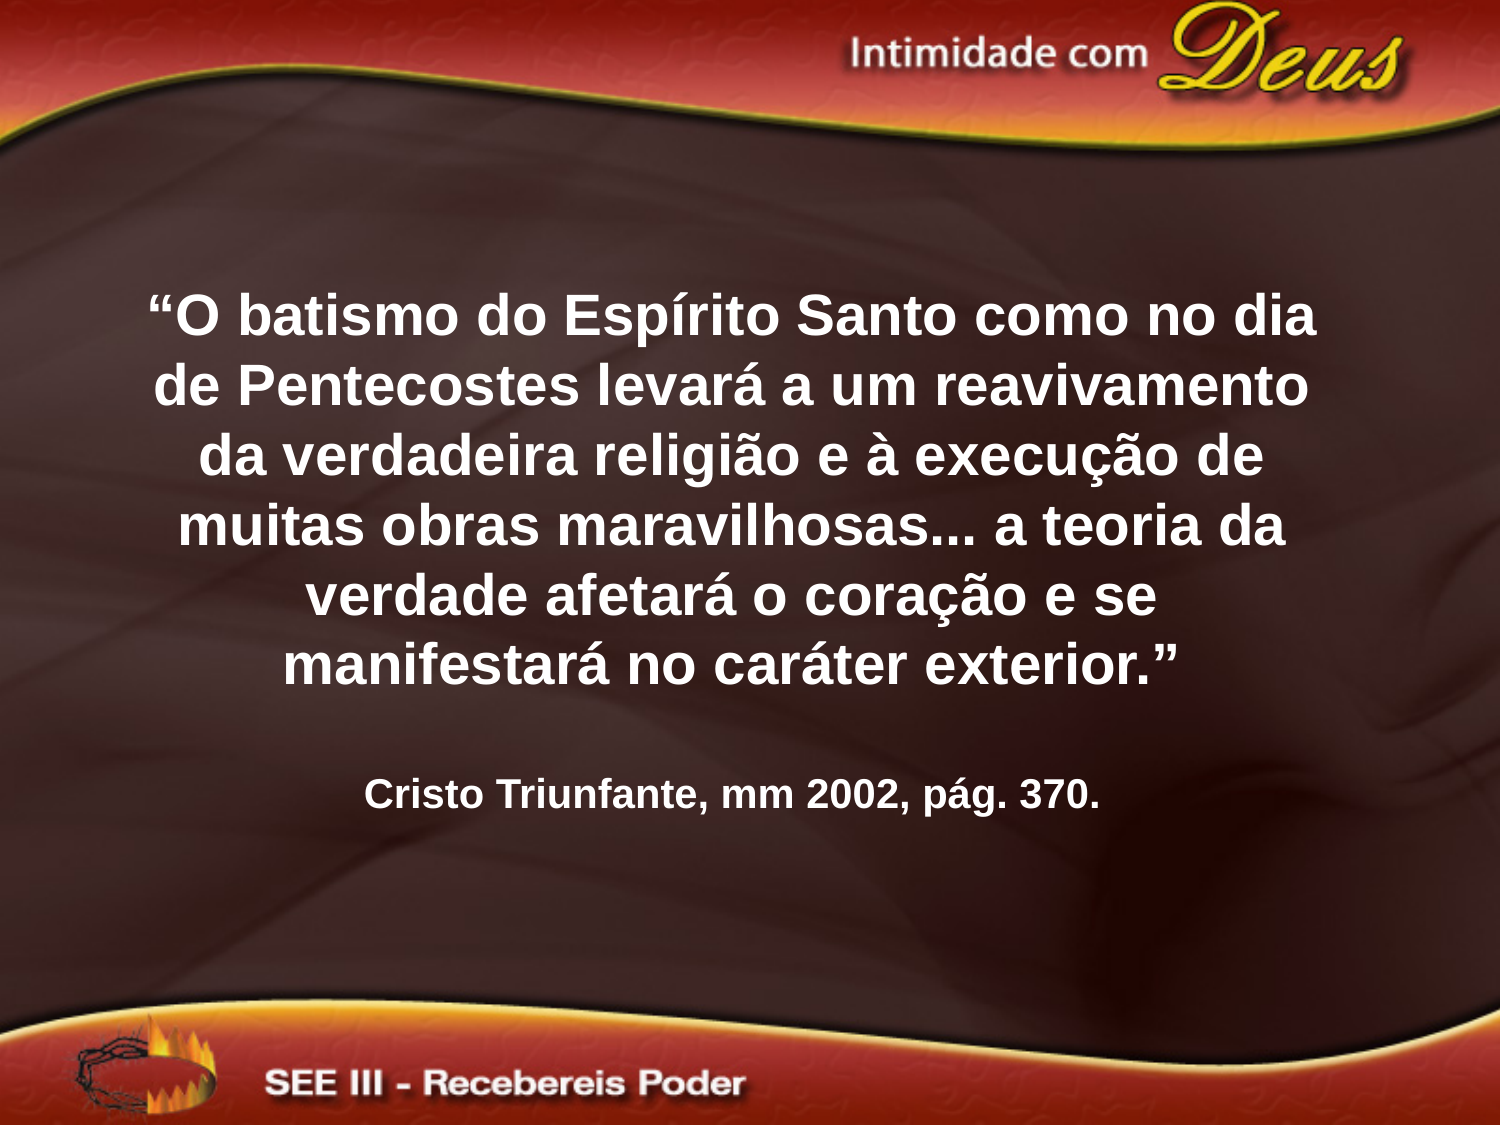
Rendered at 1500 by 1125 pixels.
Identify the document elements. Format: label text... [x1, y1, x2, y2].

text_box “O batismo do Espírito Santo como no dia de Pentecostes levará a um reavivamento da verdadeira religião e à execução de muitas obras maravilhosas... a teoria da verdade afetará o coração e se manifestará no caráter exterior.” Cristo Triunfante, mm 2002, pág. 370. [128, 269, 1336, 825]
picture [0, 0, 1500, 1125]
